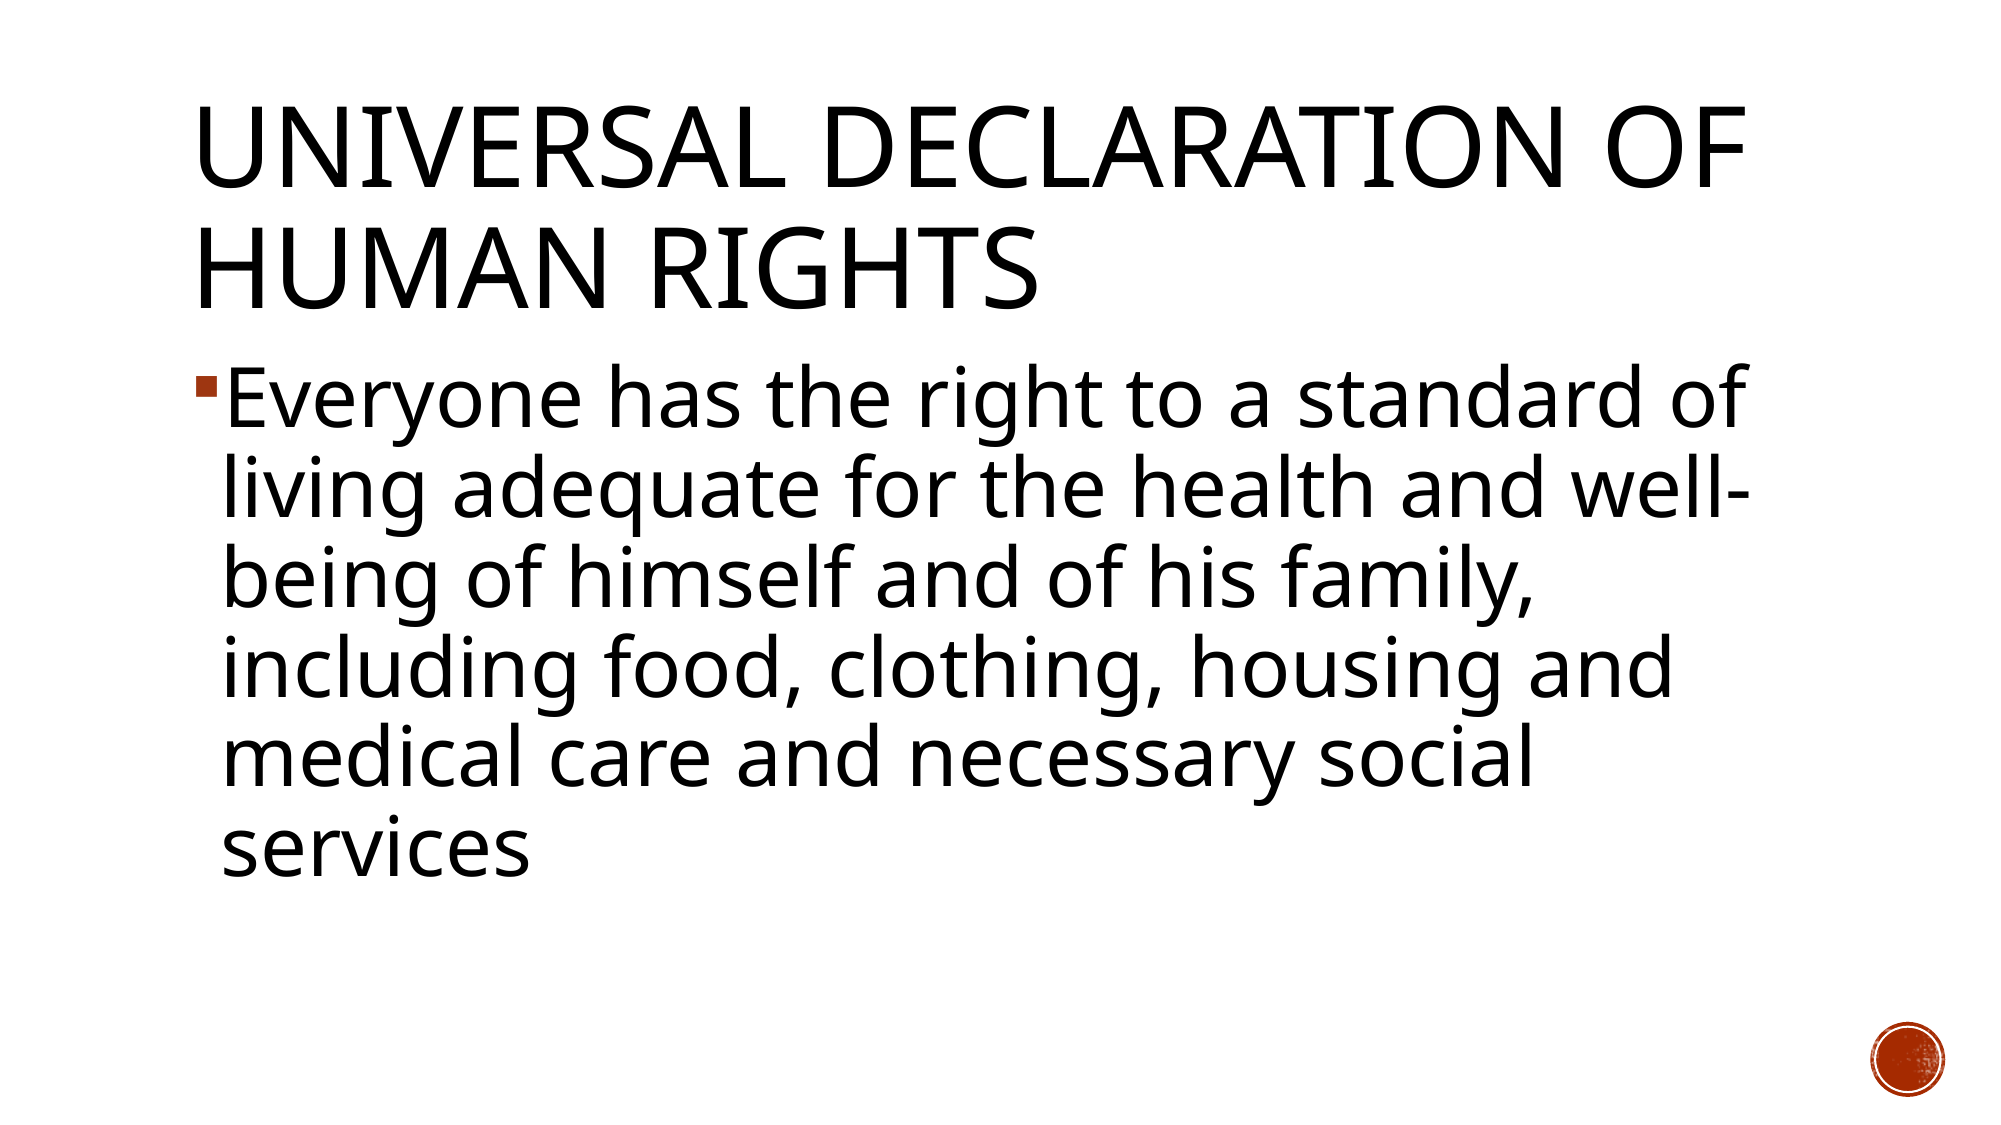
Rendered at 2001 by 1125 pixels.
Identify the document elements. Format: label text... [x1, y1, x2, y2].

title Universal declaration of human rights [175, 79, 1826, 344]
list Everyone has the right to a standard of living adequate for the health and well-being of himself and of his family, including food, clothing, housing and medical care and necessary social services [175, 348, 1826, 1013]
